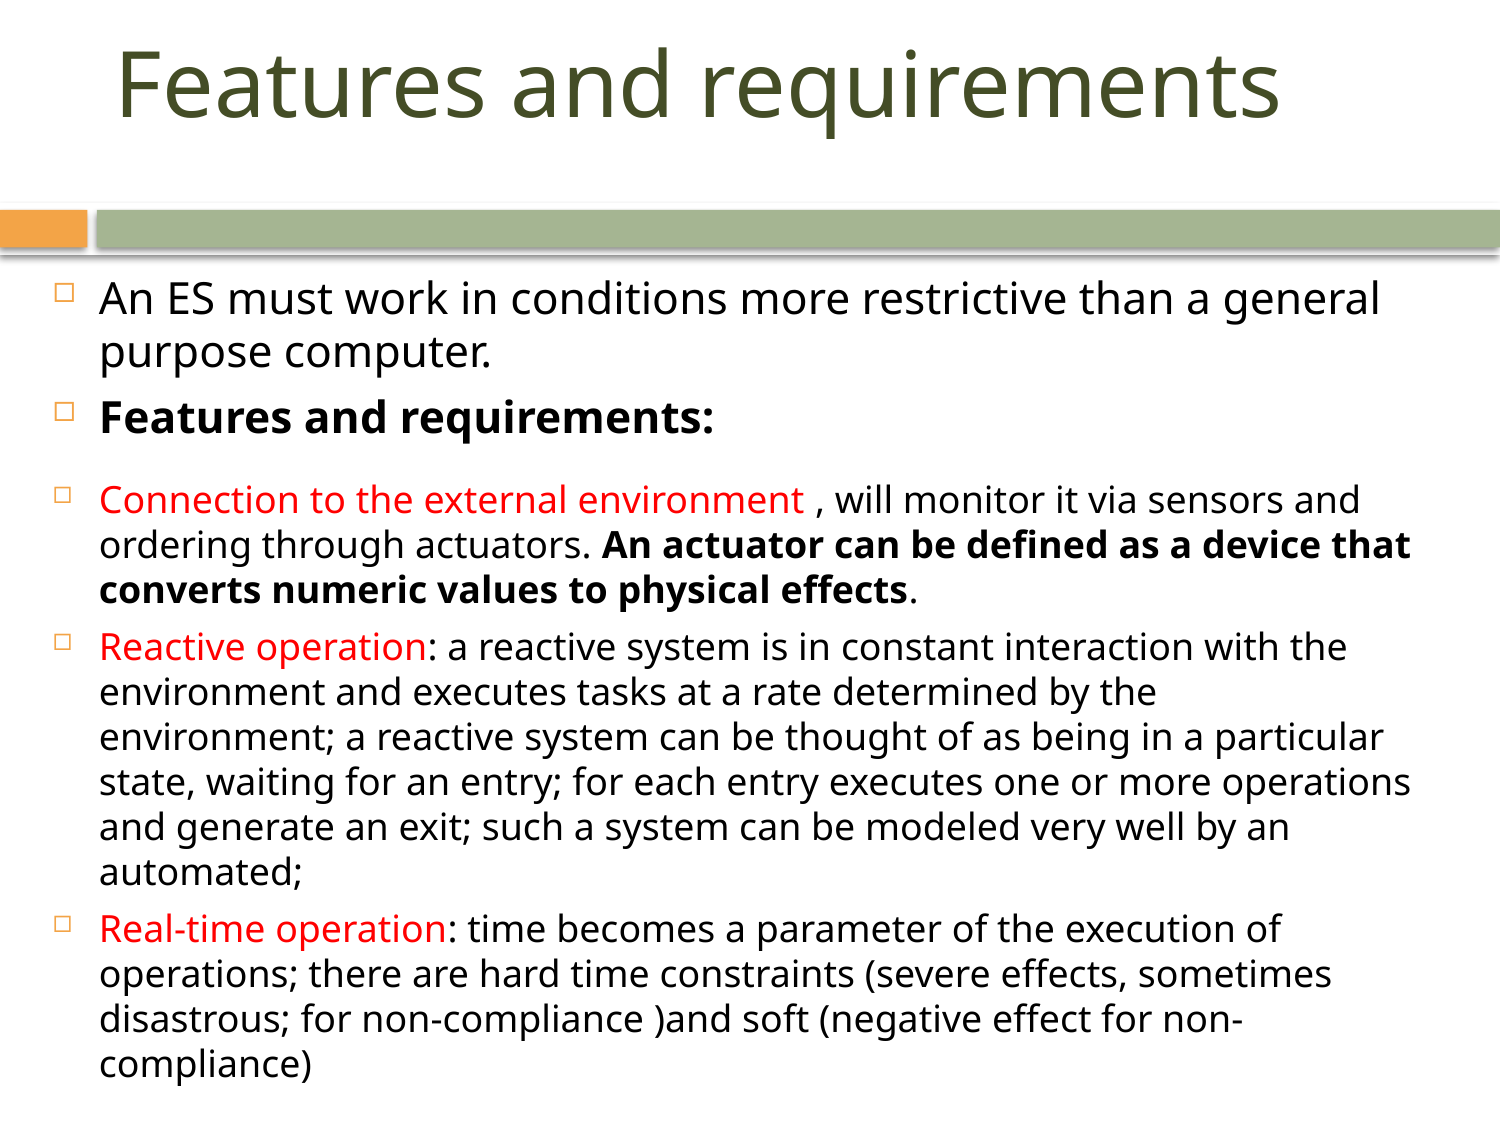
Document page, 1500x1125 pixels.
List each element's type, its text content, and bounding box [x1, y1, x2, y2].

list An ES must work in conditions more restrictive than a general purpose computer. Features and requirements: Connection to the external environment , will monitor it via sensors and ordering through actuators. An actuator can be defined as a device that converts numeric values ​​to physical effects. Reactive operation: a reactive system is in constant interaction with the environment and executes tasks at a rate determined by the environment; a reactive system can be thought of as being in a particular state, waiting for an entry; for each entry executes one or more operations and generate an exit; such a system can be modeled very well by an automated; Real-time operation: time becomes a parameter of the execution of operations; there are hard time constraints (severe effects, sometimes disastrous; for non-compliance )and soft (negative effect for non-compliance) [37, 262, 1438, 1100]
title Features and requirements [99, 0, 1438, 163]
